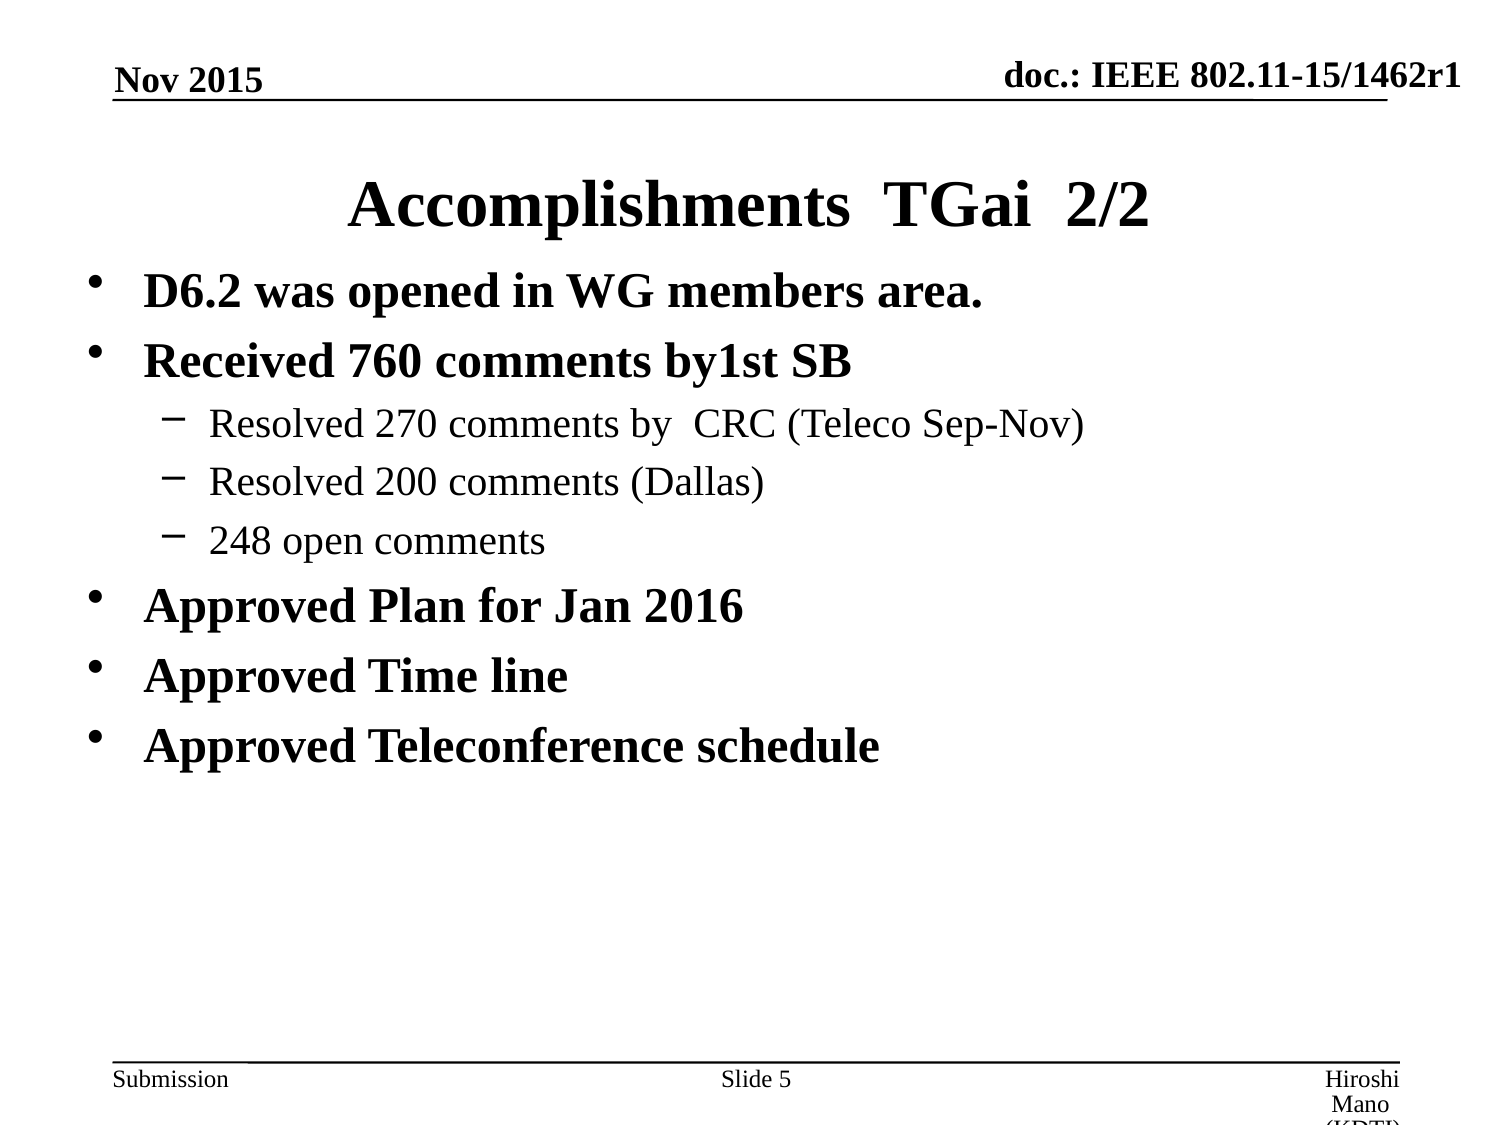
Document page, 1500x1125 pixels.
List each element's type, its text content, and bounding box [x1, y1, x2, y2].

title Accomplishments TGai 2/2 [112, 112, 1388, 249]
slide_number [114, 54, 265, 101]
slide_number Slide 5 [712, 1061, 800, 1093]
footer Hiroshi Mano (KDTI) [1324, 1061, 1402, 1093]
list D6.2 was opened in WG members area. Received 760 comments by1st SB Resolved 270 comments by CRC (Teleco Sep-Nov) Resolved 200 comments (Dallas) 248 open comments Approved Plan for Jan 2016 Approved Time line Approved Teleconference schedule [71, 249, 1451, 1001]
